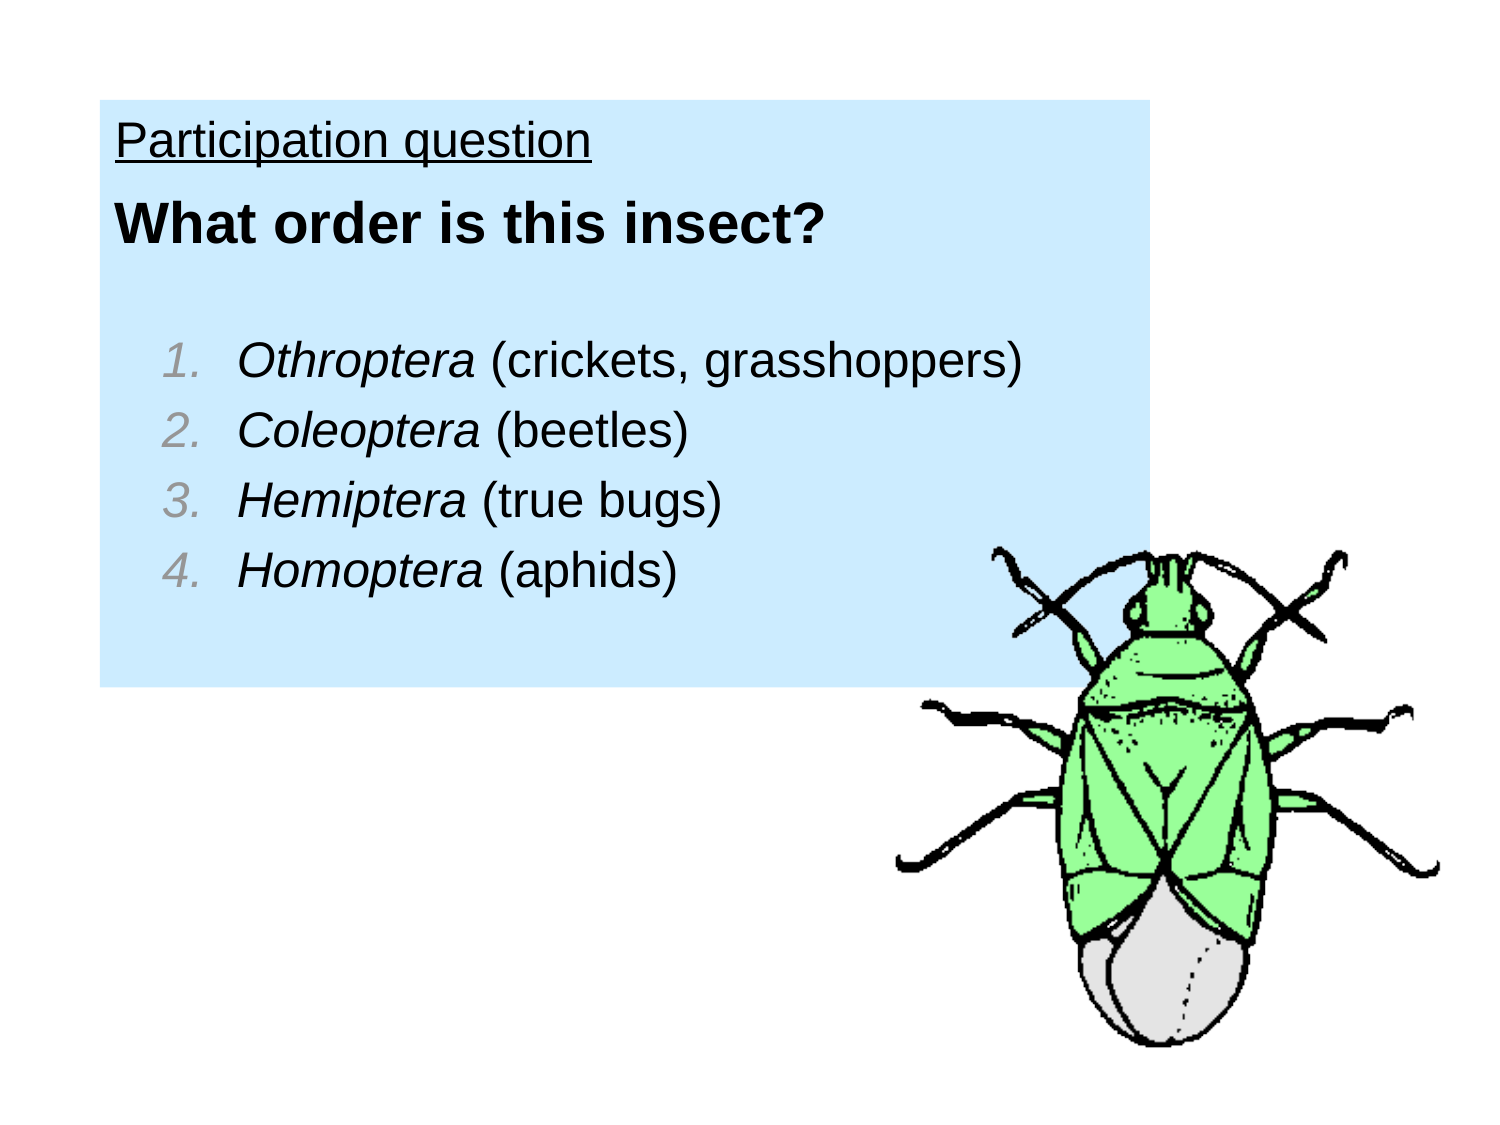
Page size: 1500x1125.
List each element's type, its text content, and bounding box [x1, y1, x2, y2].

picture [862, 509, 1451, 1051]
list Participation question What order is this insect? Othroptera (crickets, grasshoppers) Coleoptera (beetles) Hemiptera (true bugs) Homoptera (aphids) [99, 99, 1151, 688]
